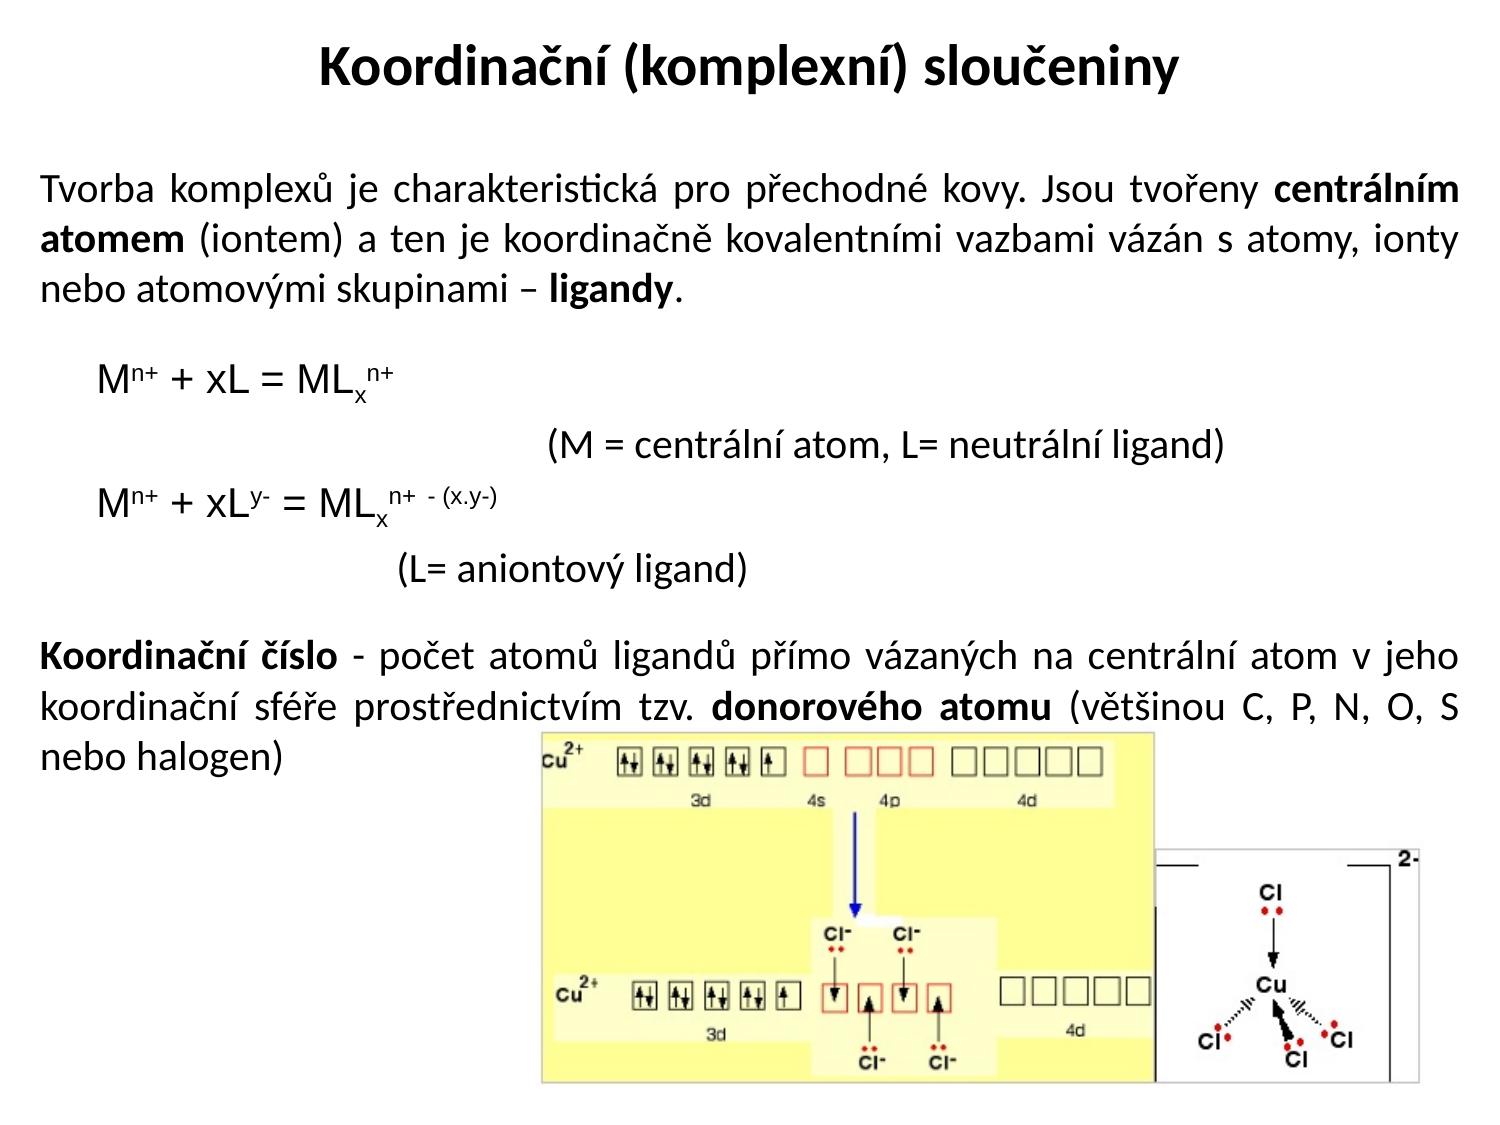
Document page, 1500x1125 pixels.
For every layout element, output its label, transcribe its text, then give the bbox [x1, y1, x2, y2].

list Mn+ + xL = MLxn+ (M = centrální atom, L= neutrální ligand) Mn+ + xLy- = MLxn+ - (x.y-) (L= aniontový ligand) Koordinační číslo - počet atomů ligandů přímo vázaných na centrální atom v jeho koordinační sféře prostřednictvím tzv. donorového atomu (většinou C, P, N, O, S nebo halogen) [24, 344, 1475, 1087]
picture [535, 724, 1426, 1087]
title Koordinační (komplexní) sloučeniny [75, 3, 1425, 121]
text_box Tvorba komplexů je charakteristická pro přechodné kovy. Jsou tvořeny centrálním atomem (iontem) a ten je koordinačně kovalentními vazbami vázán s atomy, ionty nebo atomovými skupinami – ligandy. [24, 153, 1475, 319]
